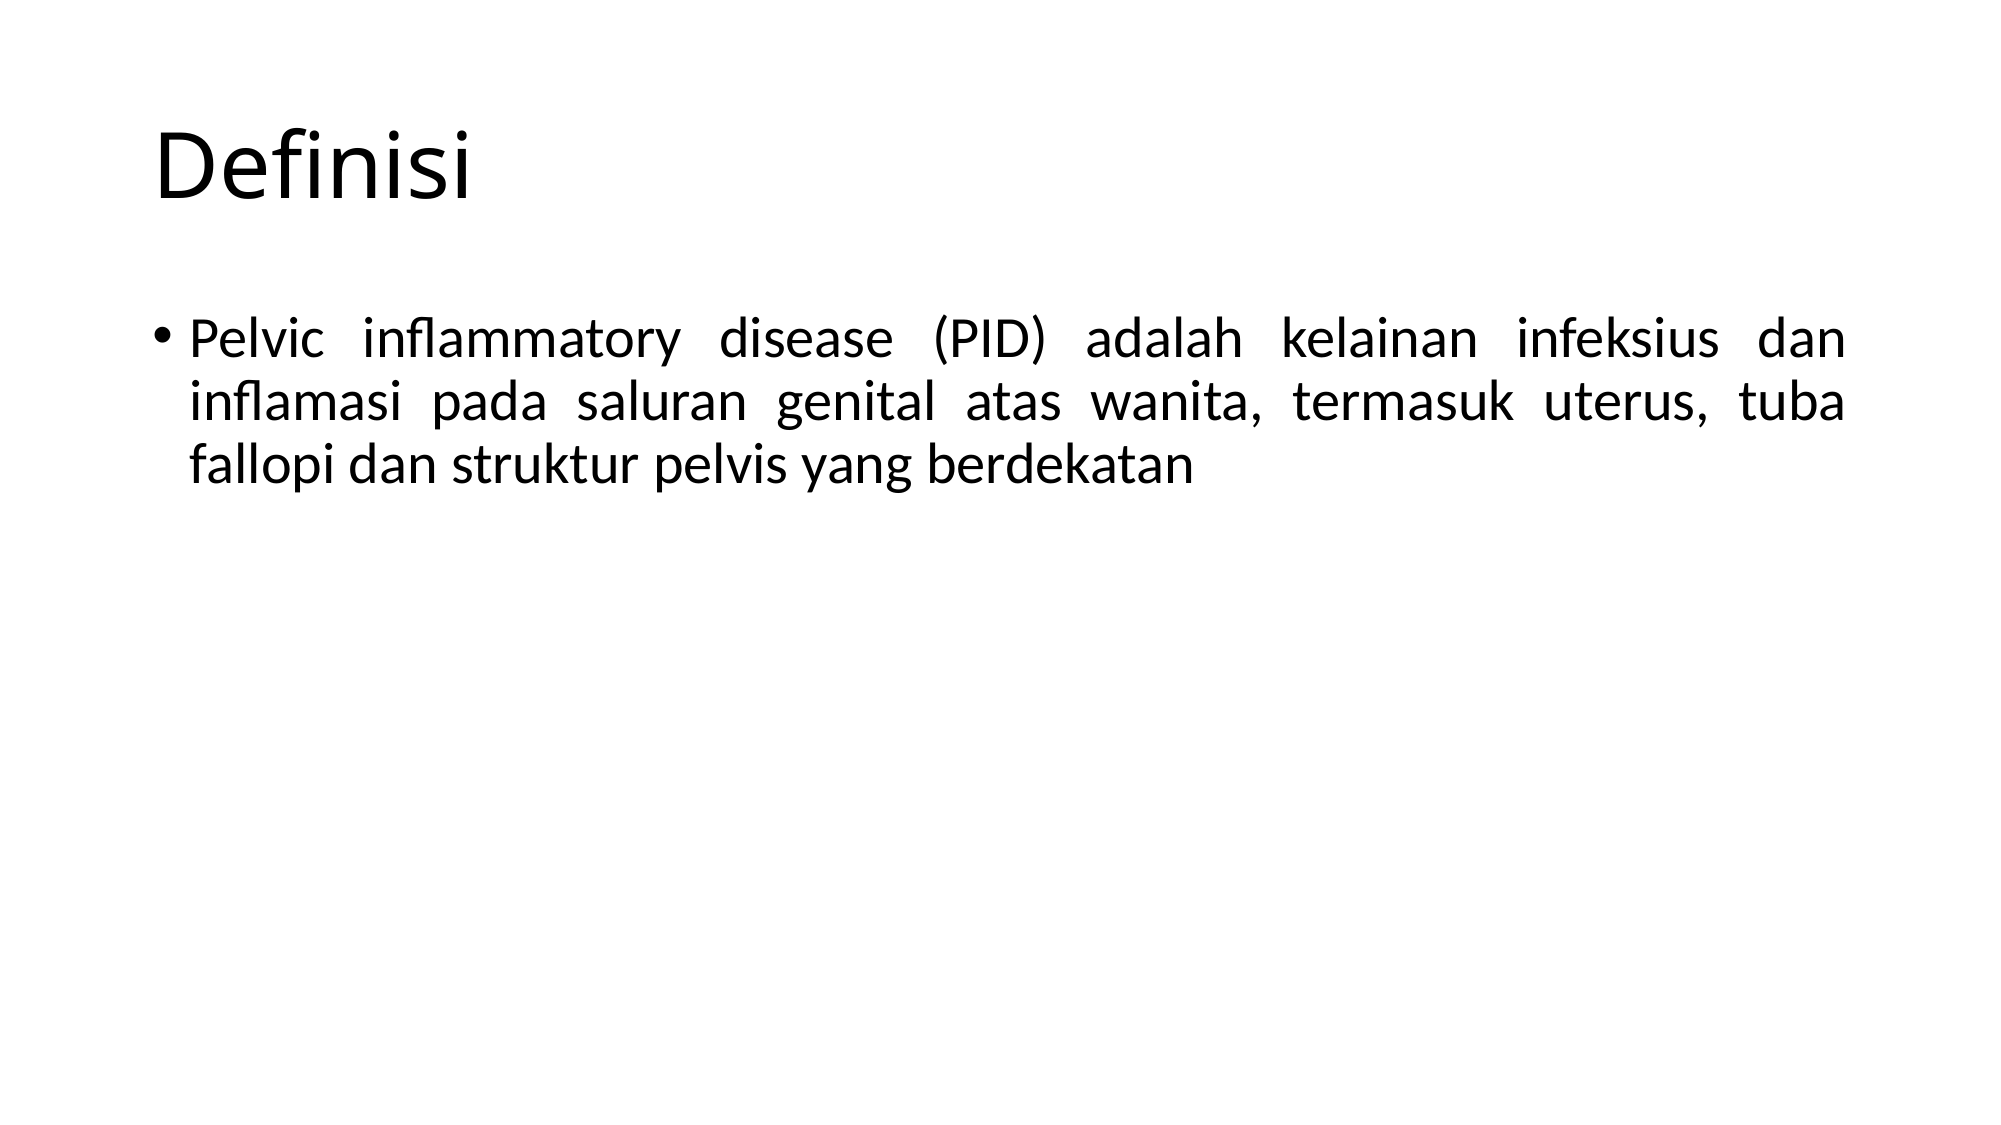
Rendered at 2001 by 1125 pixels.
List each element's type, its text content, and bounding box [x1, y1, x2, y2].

list Pelvic inflammatory disease (PID) adalah kelainan infeksius dan inflamasi pada saluran genital atas wanita, termasuk uterus, tuba fallopi dan struktur pelvis yang berdekatan [137, 299, 1863, 1014]
title Definisi [137, 59, 1863, 278]
